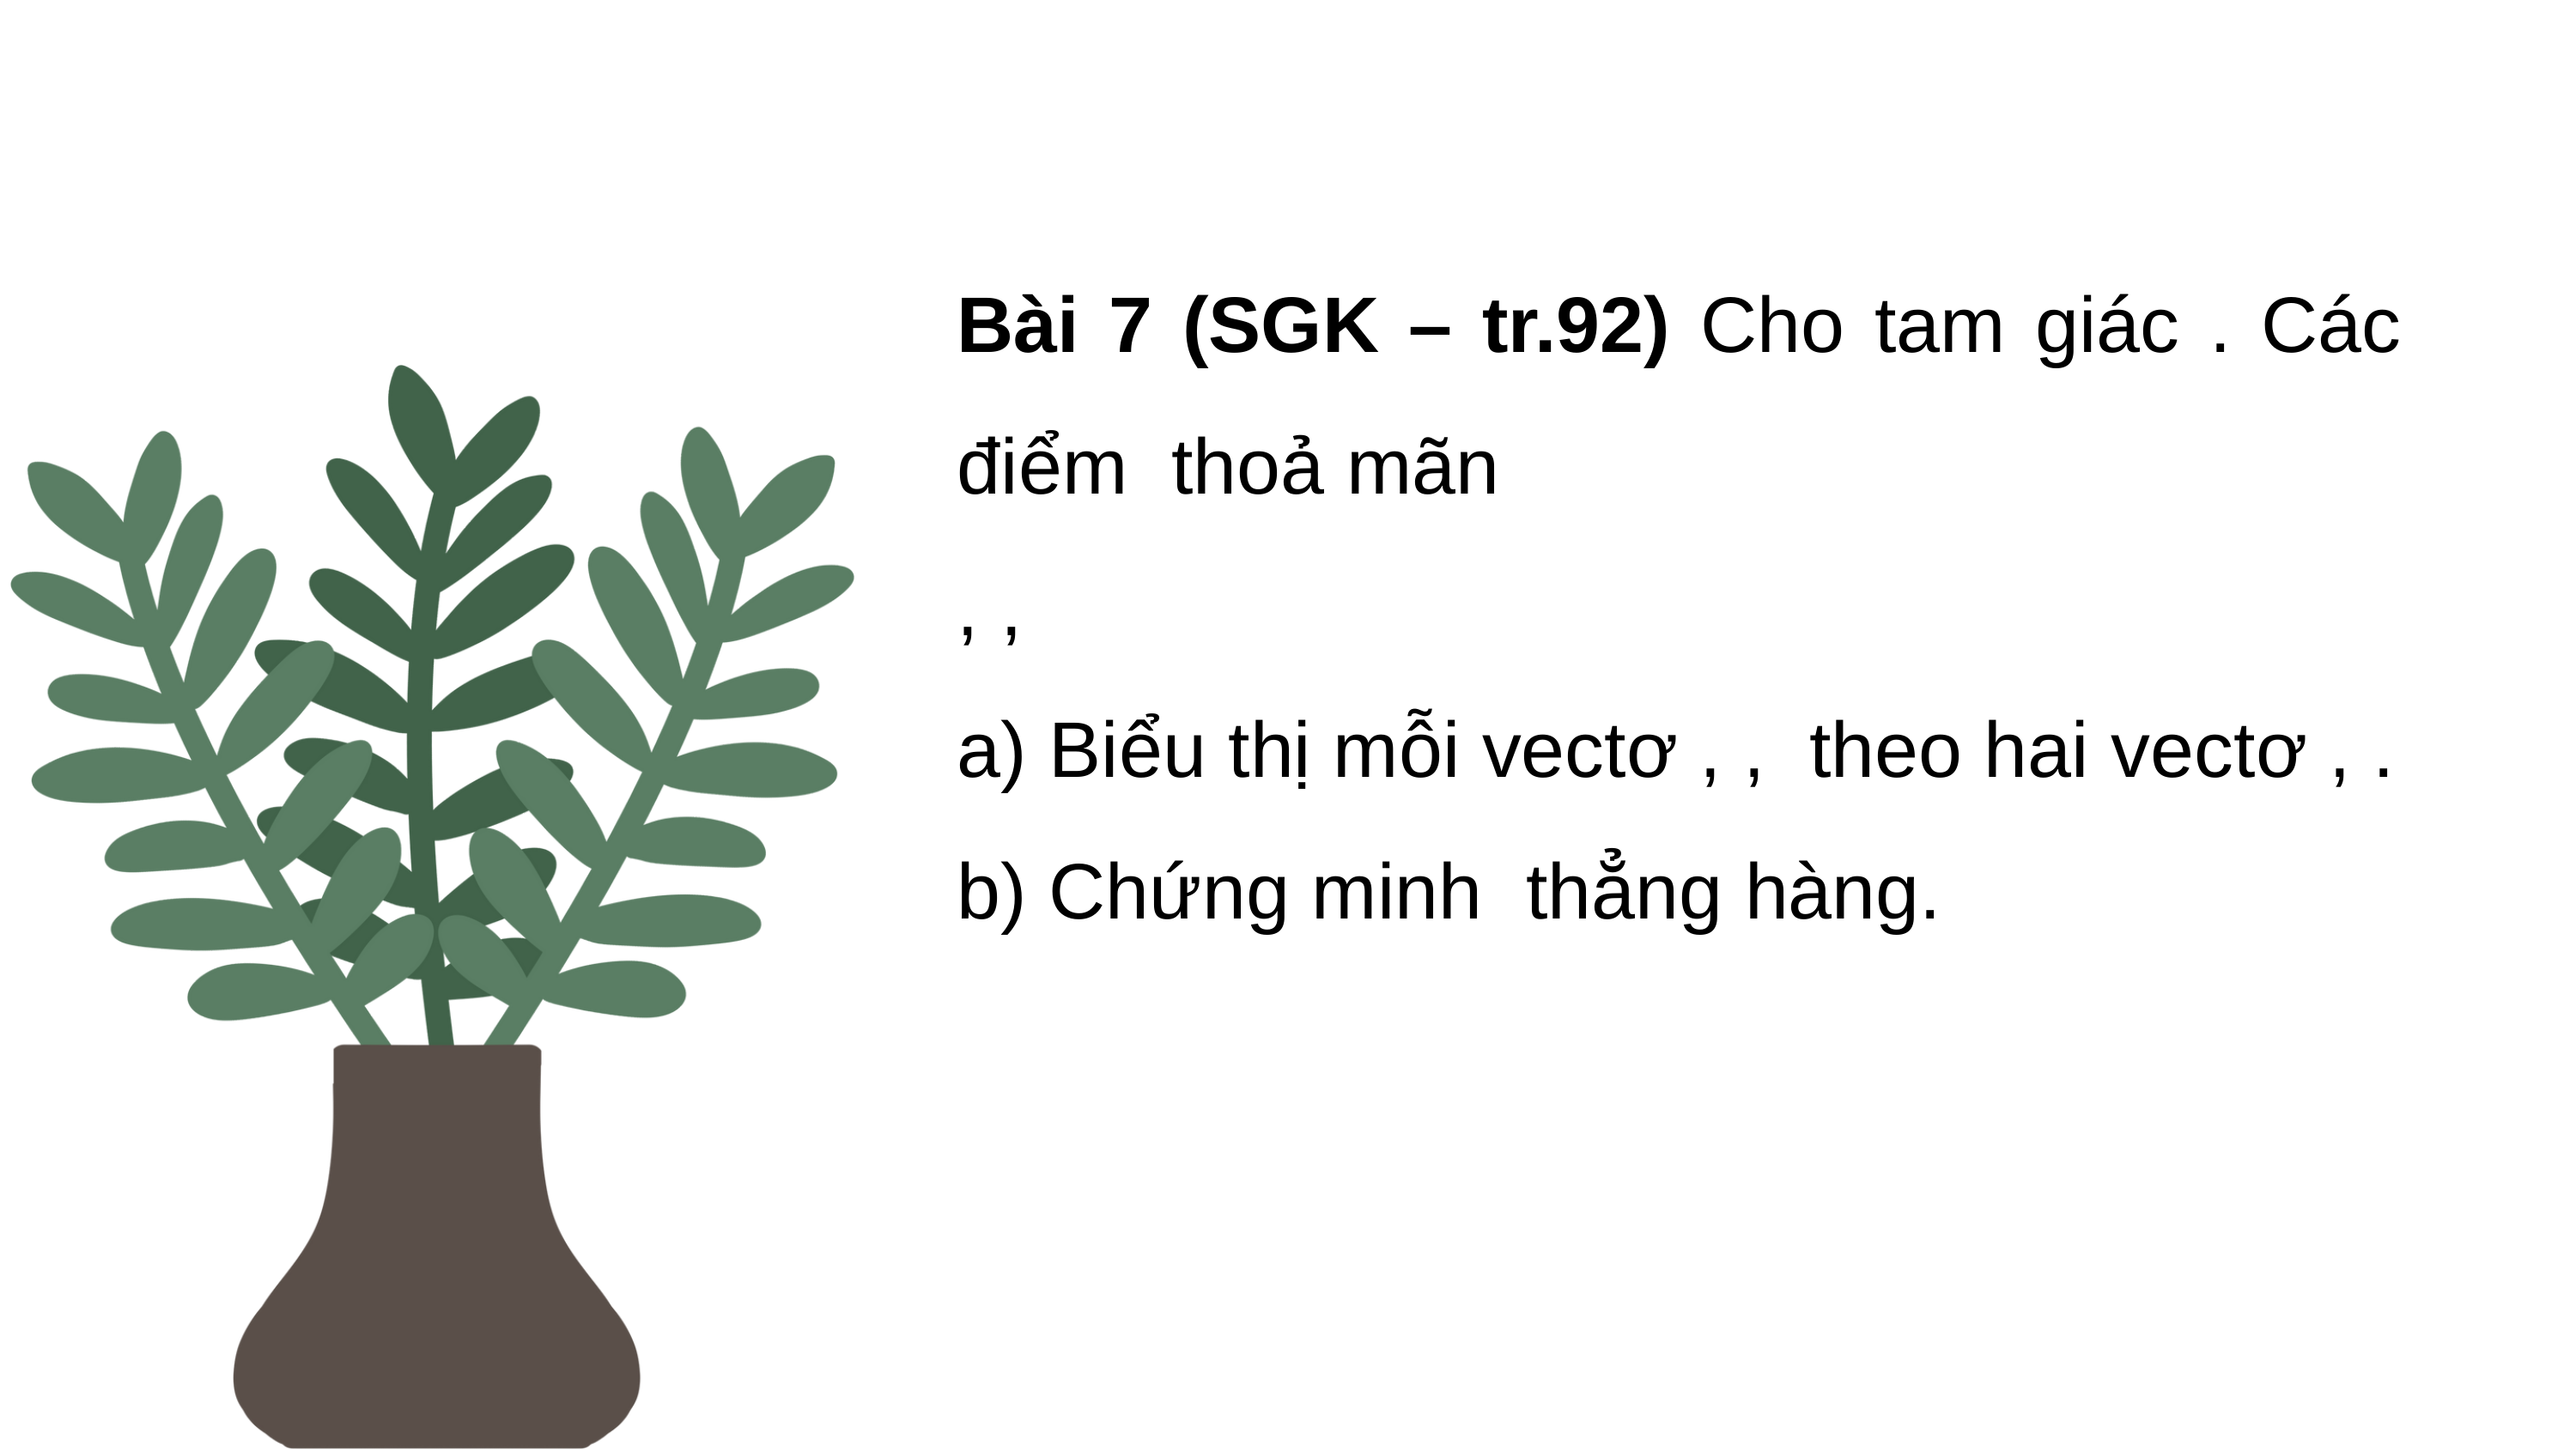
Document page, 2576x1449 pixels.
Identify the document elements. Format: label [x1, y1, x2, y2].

picture [10, 364, 855, 1449]
